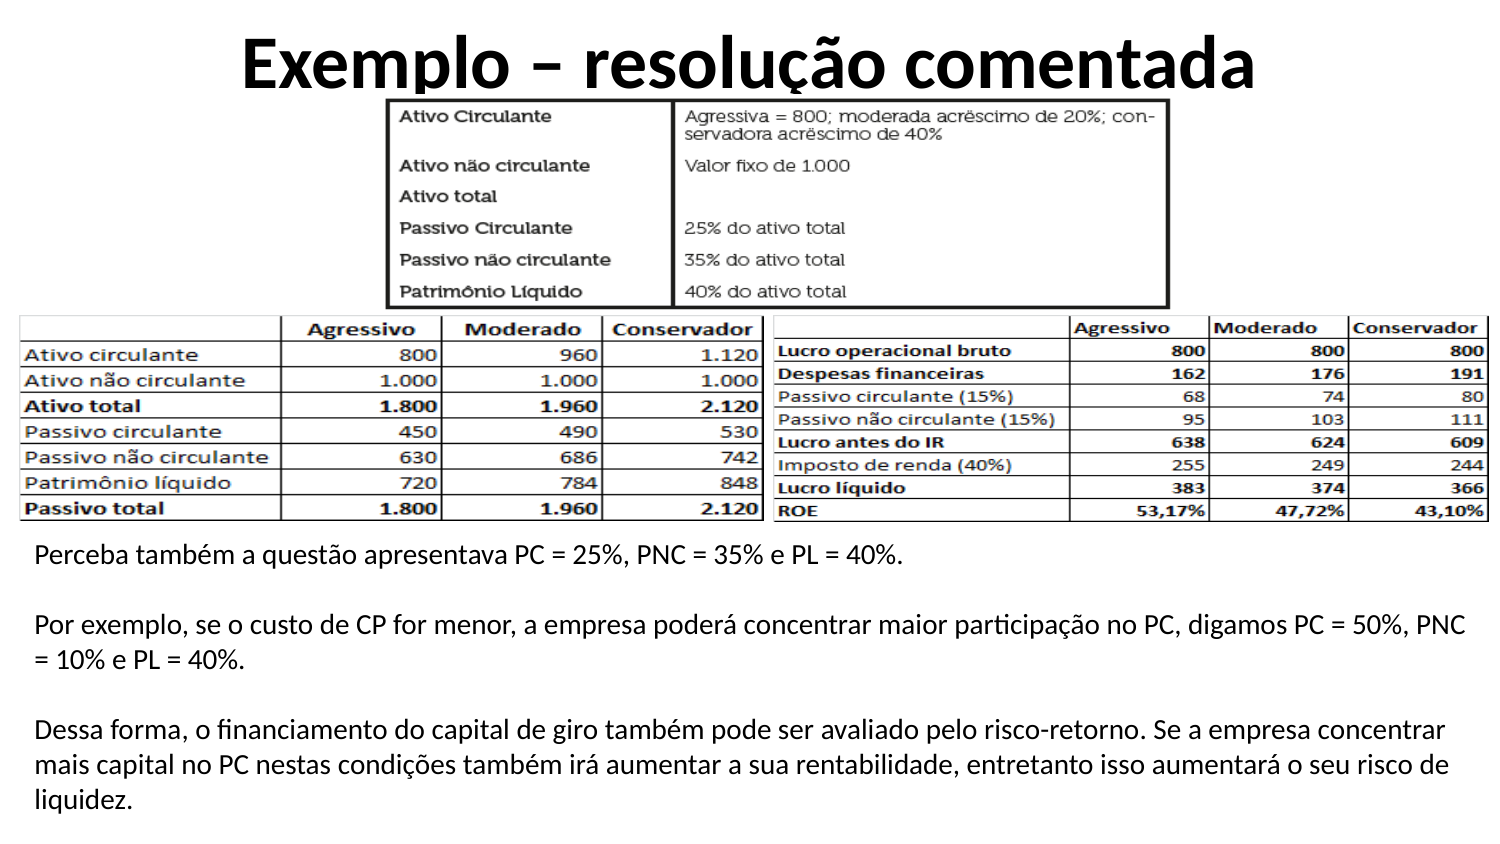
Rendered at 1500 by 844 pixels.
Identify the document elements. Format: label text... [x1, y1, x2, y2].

text_box Perceba também a questão apresentava PC = 25%, PNC = 35% e PL = 40%. Por exemplo, se o custo de CP for menor, a empresa poderá concentrar maior participação no PC, digamos PC = 50%, PNC = 10% e PL = 40%. Dessa forma, o financiamento do capital de giro também pode ser avaliado pelo risco-retorno. Se a empresa concentrar mais capital no PC nestas condições também irá aumentar a sua rentabilidade, entretanto isso aumentará o seu risco de liquidez. [19, 528, 1489, 823]
picture [773, 315, 1489, 522]
picture [383, 93, 1176, 314]
picture [19, 315, 764, 521]
title Exemplo – resolução comentada [75, 5, 1425, 112]
